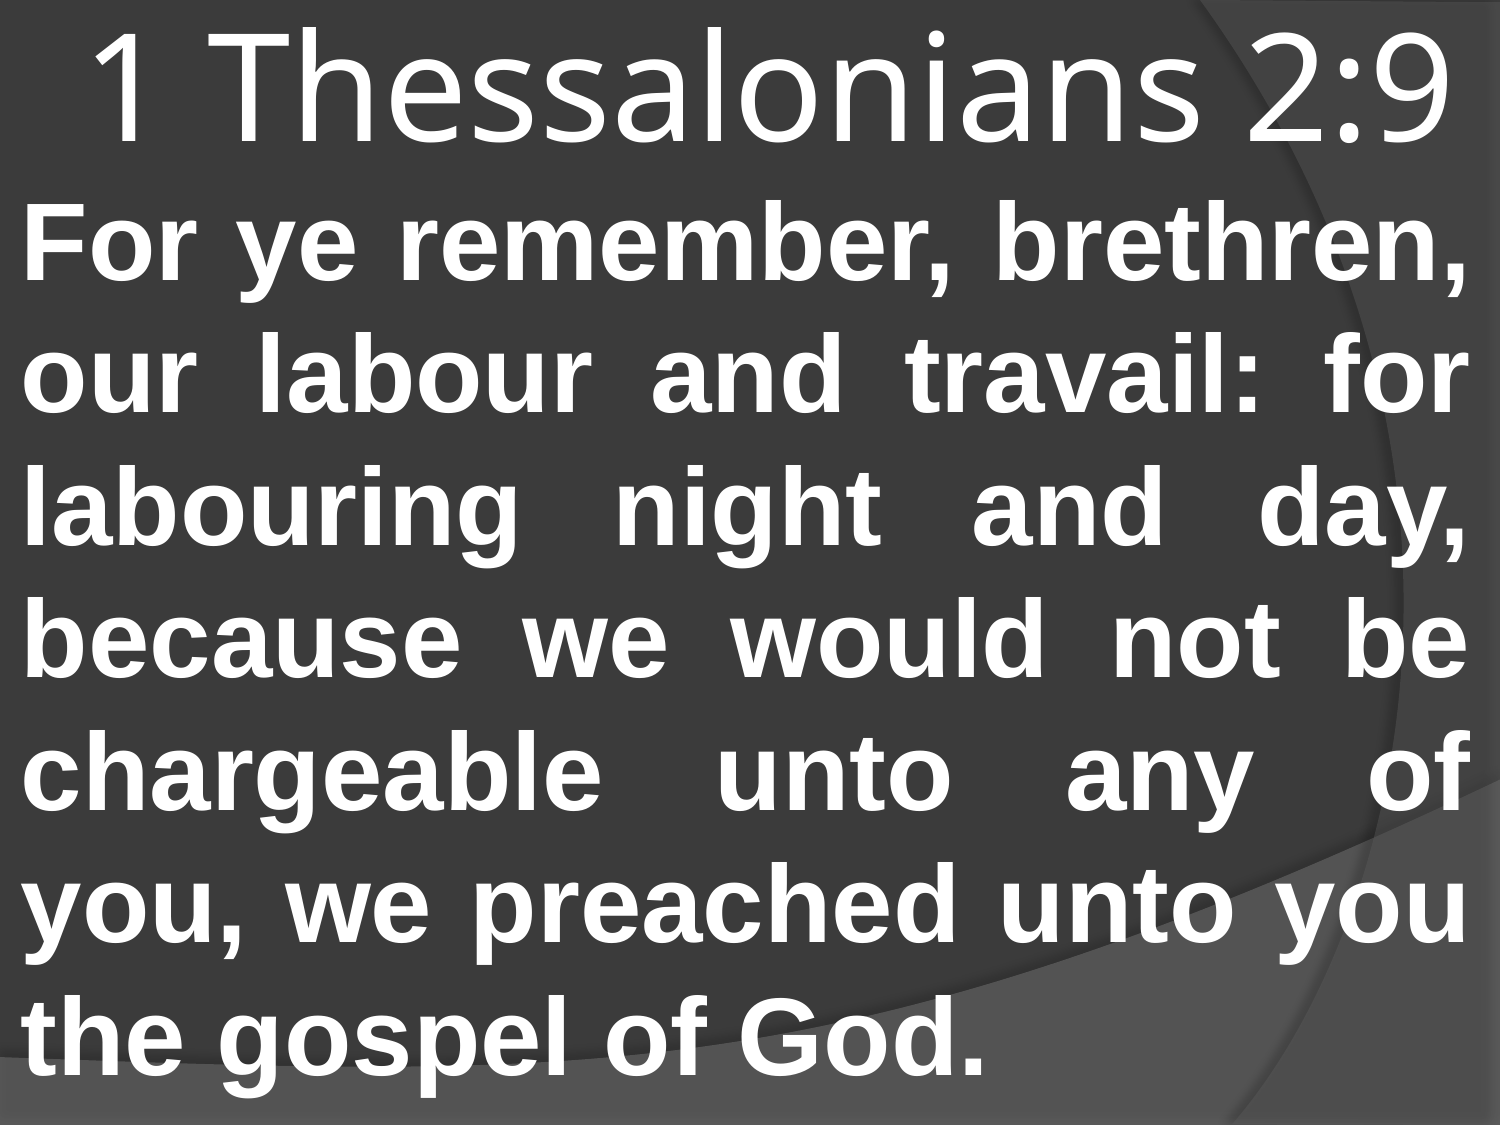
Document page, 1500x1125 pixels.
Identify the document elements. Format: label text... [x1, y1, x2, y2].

list For ye remember, brethren, our labour and travail: for labouring night and day, because we would not be chargeable unto any of you, we preached unto you the gospel of God. [0, 162, 1488, 1125]
title 1 Thessalonians 2:9 [75, 0, 1488, 162]
